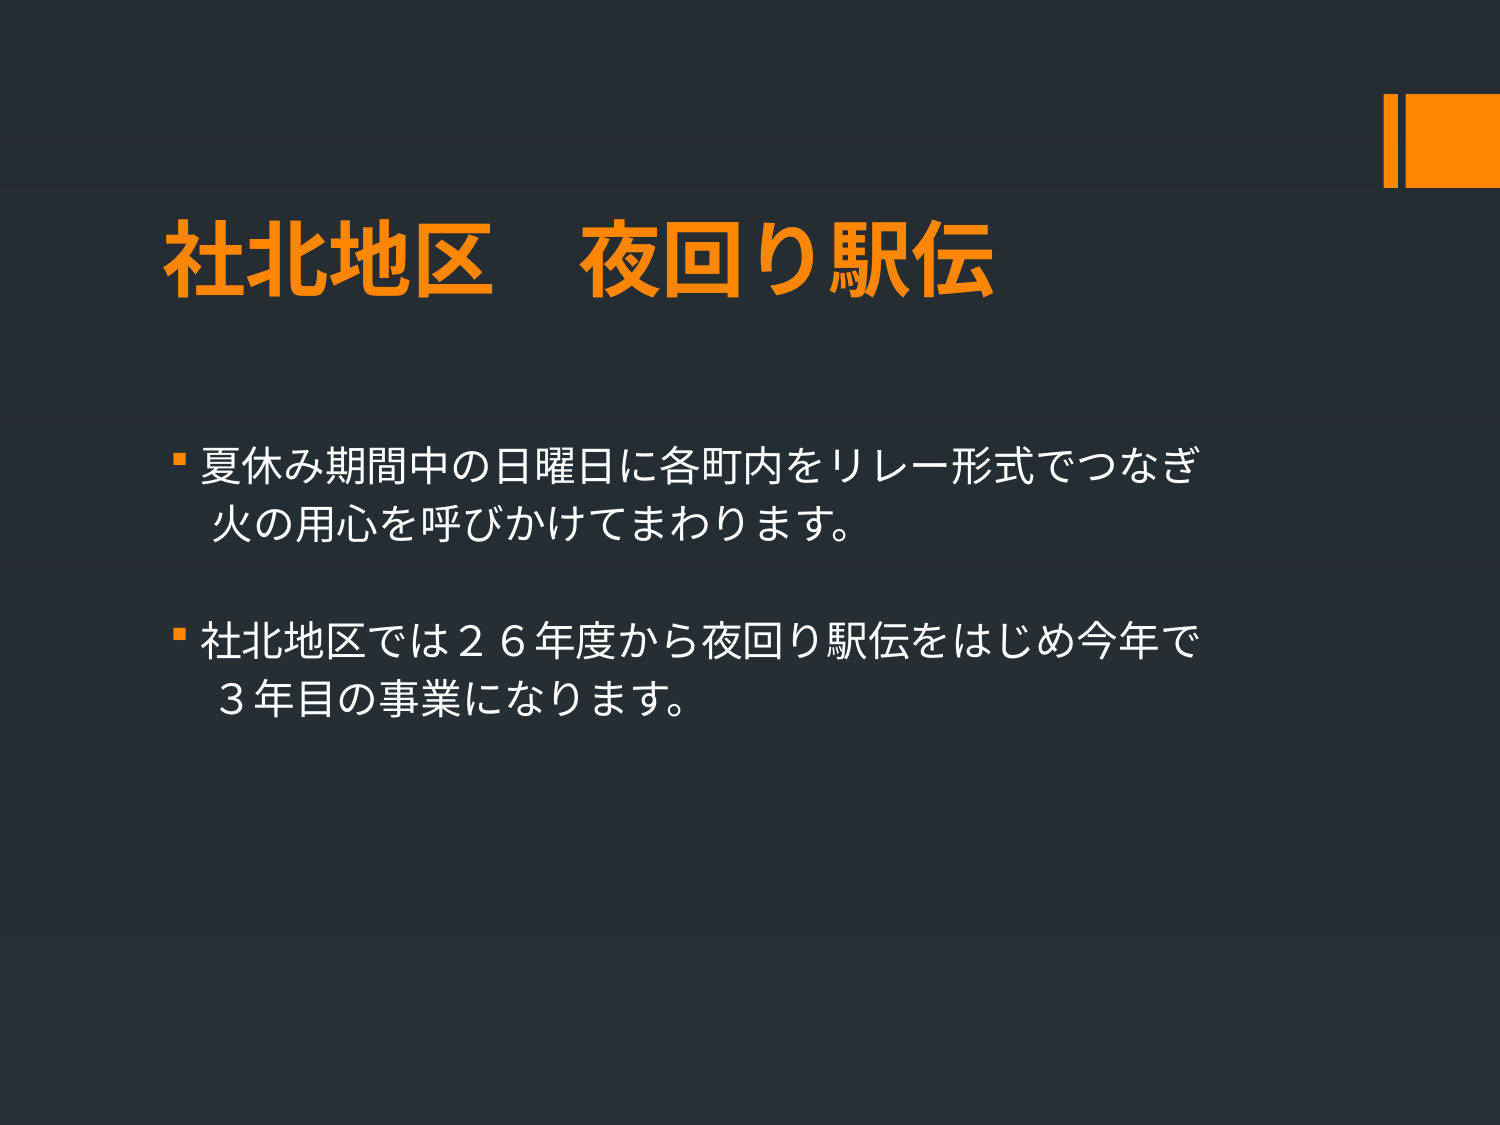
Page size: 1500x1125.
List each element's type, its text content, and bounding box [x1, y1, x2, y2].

title 社北地区 夜回り駅伝 [147, 125, 1348, 315]
list 夏休み期間中の日曜日に各町内をリレー形式でつなぎ 火の用心を呼びかけてまわります。 社北地区では２６年度から夜回り駅伝をはじめ今年で ３年目の事業になります。 [147, 373, 1348, 955]
